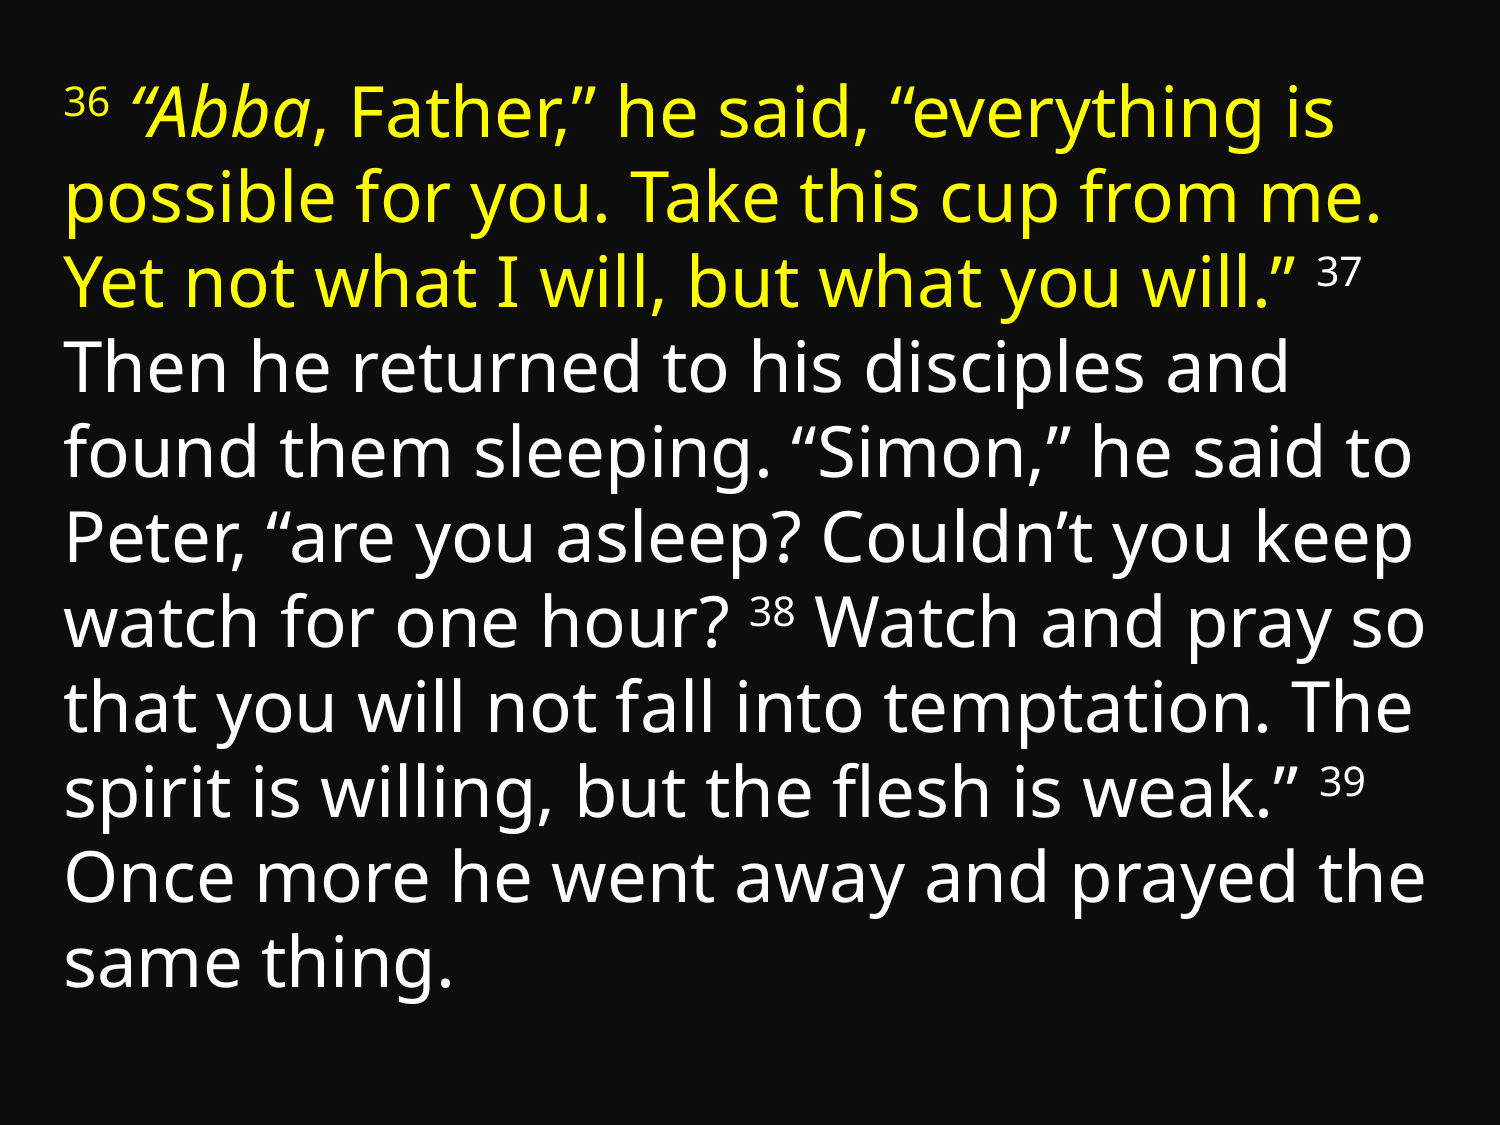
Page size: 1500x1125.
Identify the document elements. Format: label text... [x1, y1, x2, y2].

text_box 36 “Abba, Father,” he said, “everything is possible for you. Take this cup from me. Yet not what I will, but what you will.” 37 Then he returned to his disciples and found them sleeping. “Simon,” he said to Peter, “are you asleep? Couldn’t you keep watch for one hour? 38 Watch and pray so that you will not fall into temptation. The spirit is willing, but the flesh is weak.” 39 Once more he went away and prayed the same thing. [48, 59, 1500, 1009]
